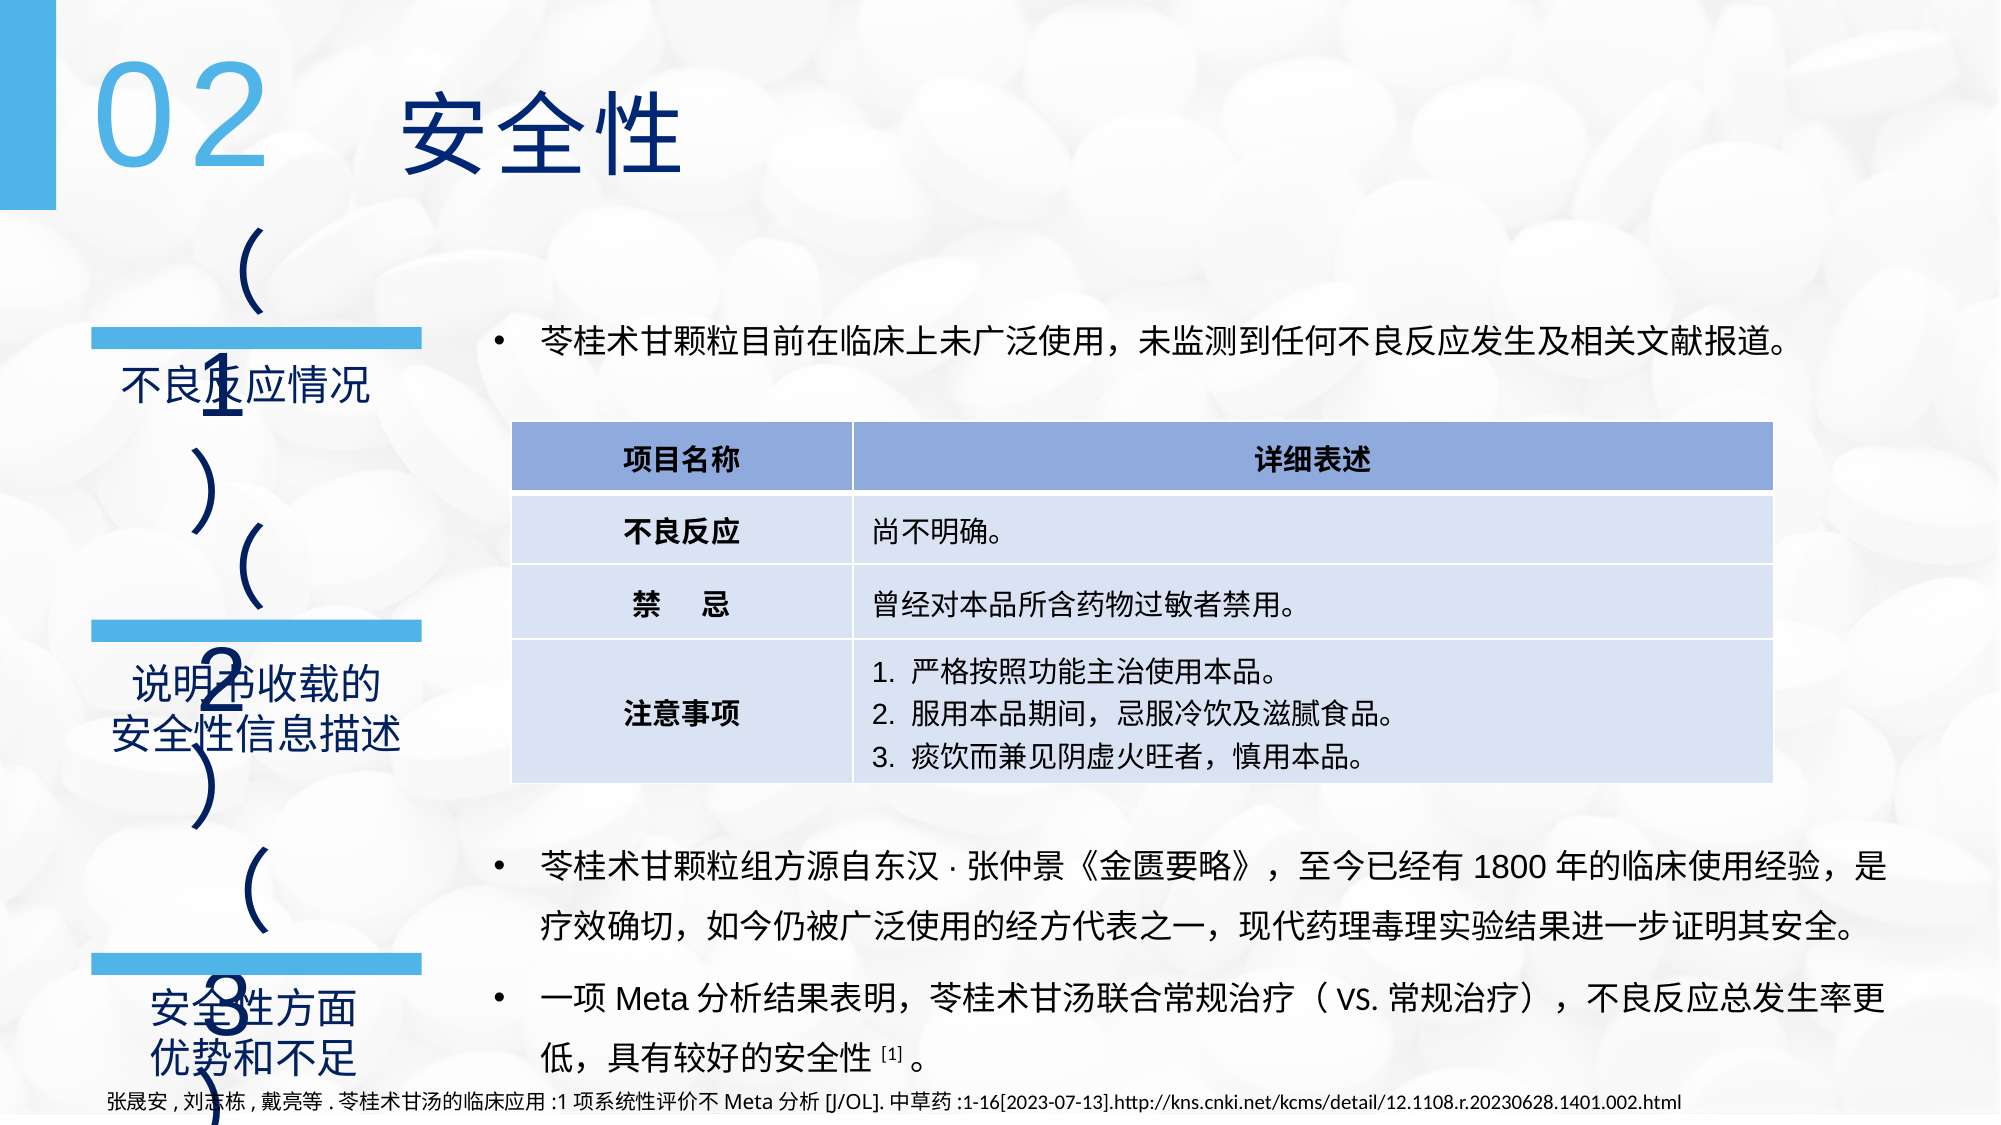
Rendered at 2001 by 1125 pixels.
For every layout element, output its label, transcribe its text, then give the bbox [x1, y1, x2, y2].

text_box 苓桂术甘颗粒组方源自东汉·张仲景《金匮要略》，至今已经有1800年的临床使用经验，是疗效确切，如今仍被广泛使用的经方代表之一，现代药理毒理实验结果进一步证明其安全。 一项Meta分析结果表明，苓桂术甘汤联合常规治疗（VS.常规治疗），不良反应总发生率更低，具有较好的安全性[1]。 [478, 817, 1908, 1092]
table_cell 注意事项 [512, 640, 852, 783]
text_box 安全性方面 优势和不足 [86, 974, 422, 1090]
text_box 张晟安,刘志栋,戴亮等.苓桂术甘汤的临床应用:1项系统性评价不Meta分析[J/OL].中草药:1-16[2023-07-13].http://kns.cnki.net/kcms/detail/12.1108.r.20230628.1401.002.html [91, 1080, 1750, 1121]
text_box [0, 0, 2000, 1115]
text_box （1） [145, 207, 322, 326]
text_box [0, 0, 57, 211]
text_box 说明书收载的 安全性信息描述 [91, 650, 422, 765]
text_box （3） [145, 1121, 331, 1125]
text_box （2） [140, 765, 326, 847]
text_box （1） [145, 416, 322, 502]
table_cell 尚不明确。 [854, 496, 1773, 563]
text_box 02 [77, 9, 383, 205]
text_box [90, 952, 423, 976]
table_header 详细表述 [854, 422, 1773, 490]
table_header 项目名称 [512, 422, 852, 490]
text_box （3） [145, 826, 331, 952]
text_box 不良反应情况 [86, 351, 405, 416]
text_box （2） [140, 502, 326, 619]
table_cell 禁 忌 [512, 565, 852, 638]
table_cell 不良反应 [512, 496, 852, 563]
text_box [90, 326, 423, 350]
table_cell 1. 严格按照功能主治使用本品。 2. 服用本品期间，忌服冷饮及滋腻食品。 3. 痰饮而兼见阴虚火旺者，慎用本品。 [854, 640, 1773, 783]
text_box [90, 619, 423, 643]
text_box 安全性 [382, 69, 1081, 195]
text_box （2） [140, 643, 326, 650]
table_cell 曾经对本品所含药物过敏者禁用。 [854, 565, 1773, 638]
text_box 苓桂术甘颗粒目前在临床上未广泛使用，未监测到任何不良反应发生及相关文献报道。 [478, 292, 1886, 368]
